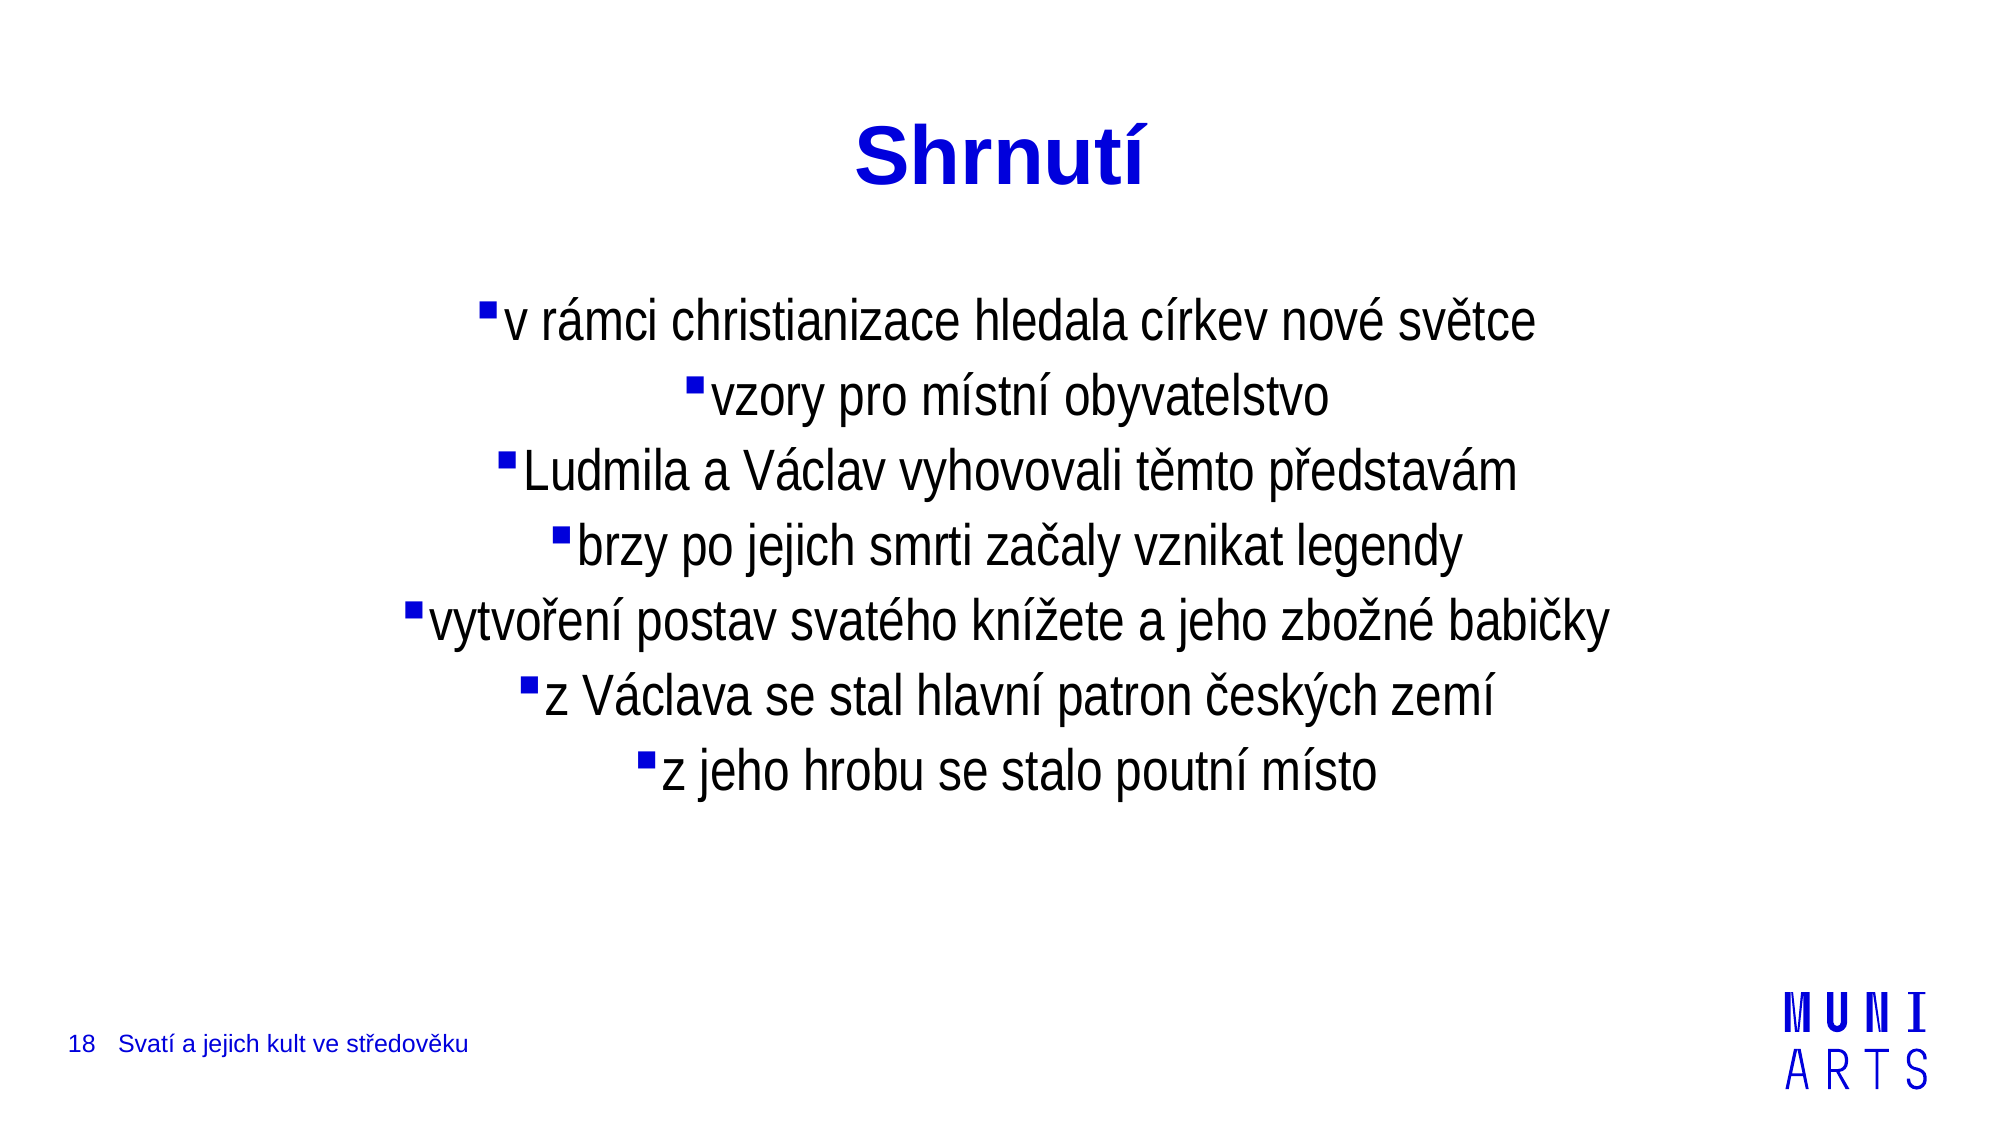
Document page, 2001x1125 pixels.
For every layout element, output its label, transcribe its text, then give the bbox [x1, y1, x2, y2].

footer Svatí a jejich kult ve středověku [118, 1021, 1418, 1063]
slide_number 18 [67, 1021, 110, 1063]
list v rámci christianizace hledala církev nové světce vzory pro místní obyvatelstvo Ludmila a Václav vyhovovali těmto představám brzy po jejich smrti začaly vznikat legendy vytvoření postav svatého knížete a jeho zbožné babičky z Václava se stal hlavní patron českých zemí z jeho hrobu se stalo poutní místo [118, 277, 1883, 957]
title Shrnutí [118, 118, 1883, 193]
